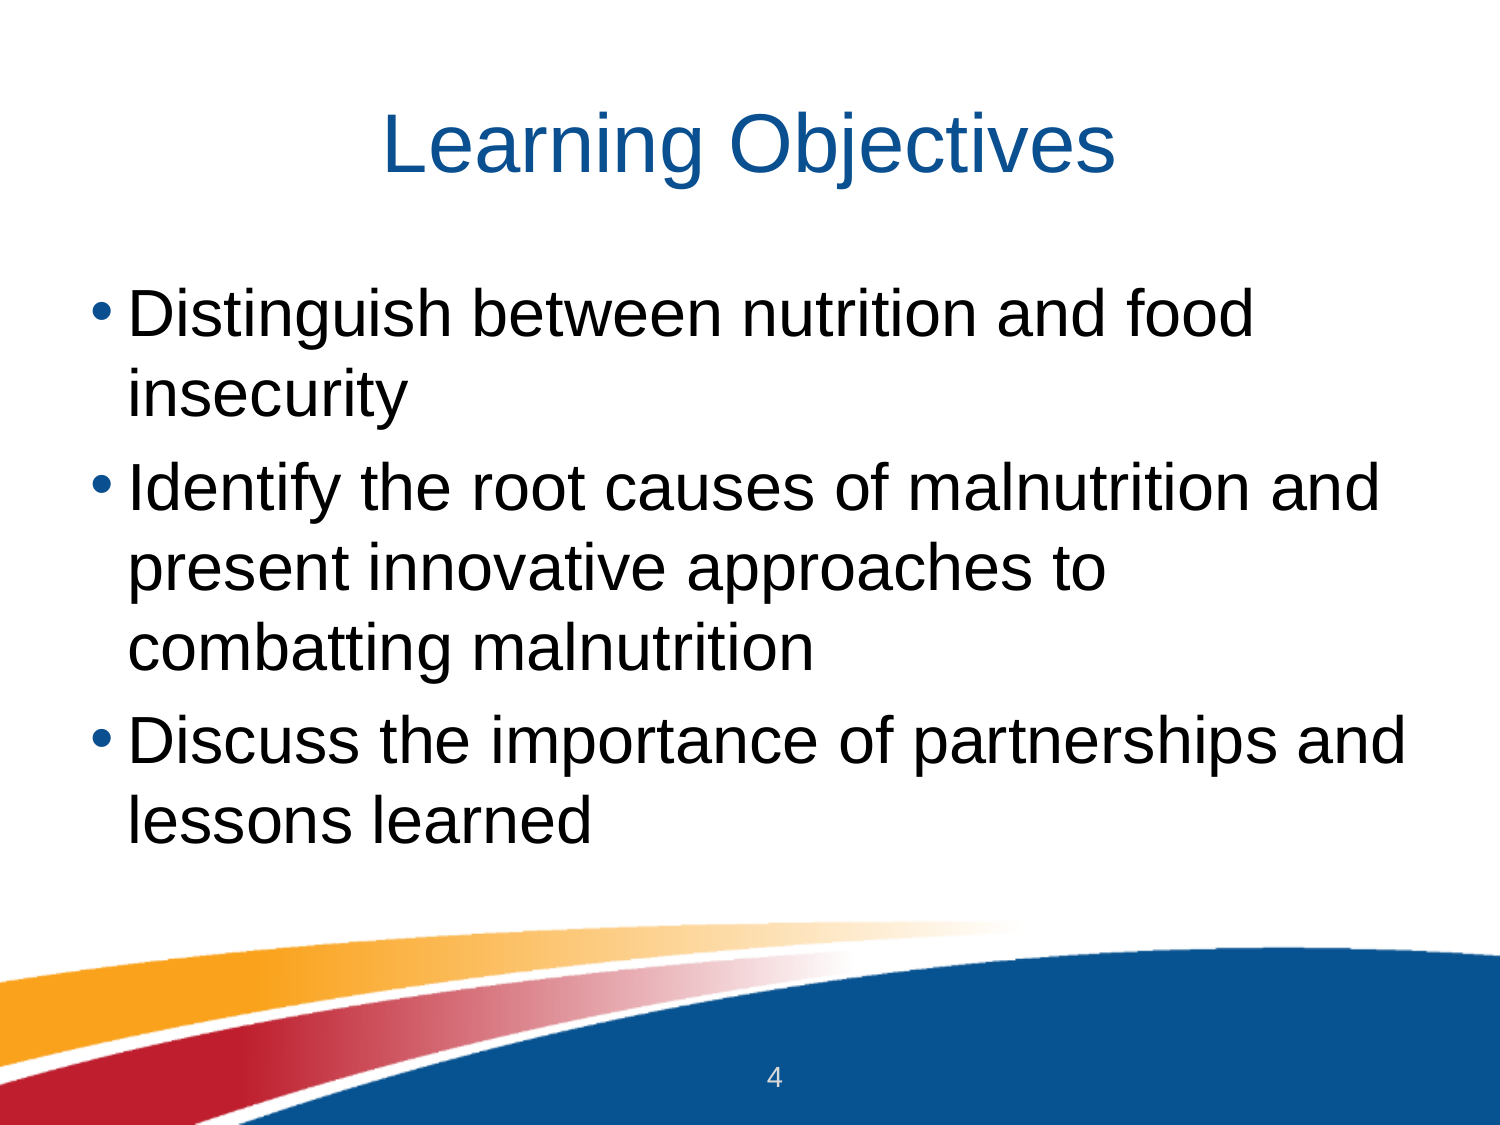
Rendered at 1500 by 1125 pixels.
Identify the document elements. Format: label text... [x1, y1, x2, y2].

title Learning Objectives [75, 45, 1425, 233]
picture [0, 887, 1500, 1125]
list Distinguish between nutrition and food insecurity Identify the root causes of malnutrition and present innovative approaches to combatting malnutrition Discuss the importance of partnerships and lessons learned [75, 262, 1425, 900]
